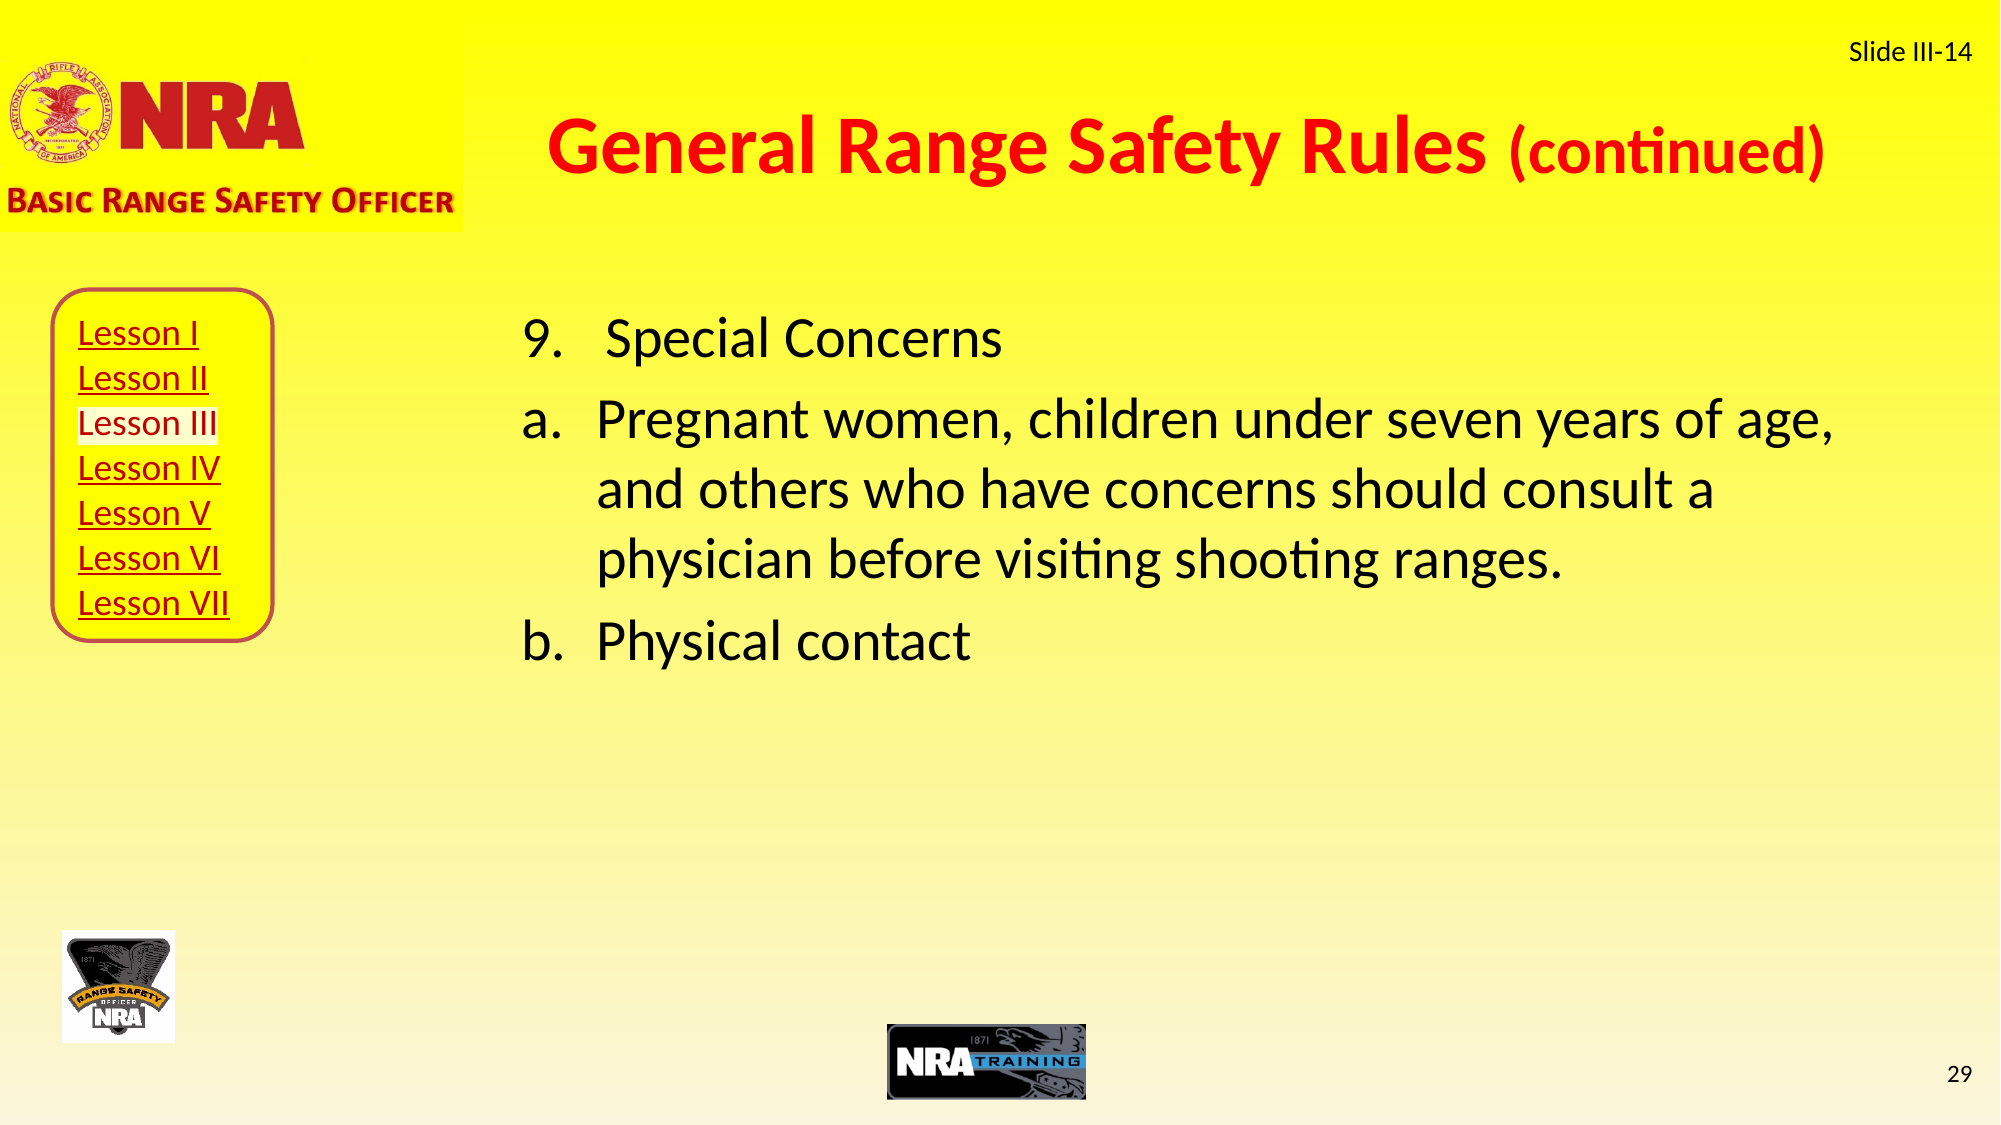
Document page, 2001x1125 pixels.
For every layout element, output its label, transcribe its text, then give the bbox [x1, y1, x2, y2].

subtitle Special Concerns Pregnant women, children under seven years of age, and others who have concerns should consult a physician before visiting shooting ranges. Physical contact [506, 291, 1907, 959]
picture [887, 1024, 1086, 1101]
slide_number 28 [1737, 1042, 1988, 1103]
text_box Slide III-14 [1824, 24, 1988, 75]
picture [62, 929, 176, 1043]
picture [0, 0, 463, 232]
text_box Lesson I Lesson II Lesson III Lesson IV Lesson V Lesson VI Lesson VII [50, 287, 275, 643]
title General Range Safety Rules (continued) [487, 38, 1888, 242]
